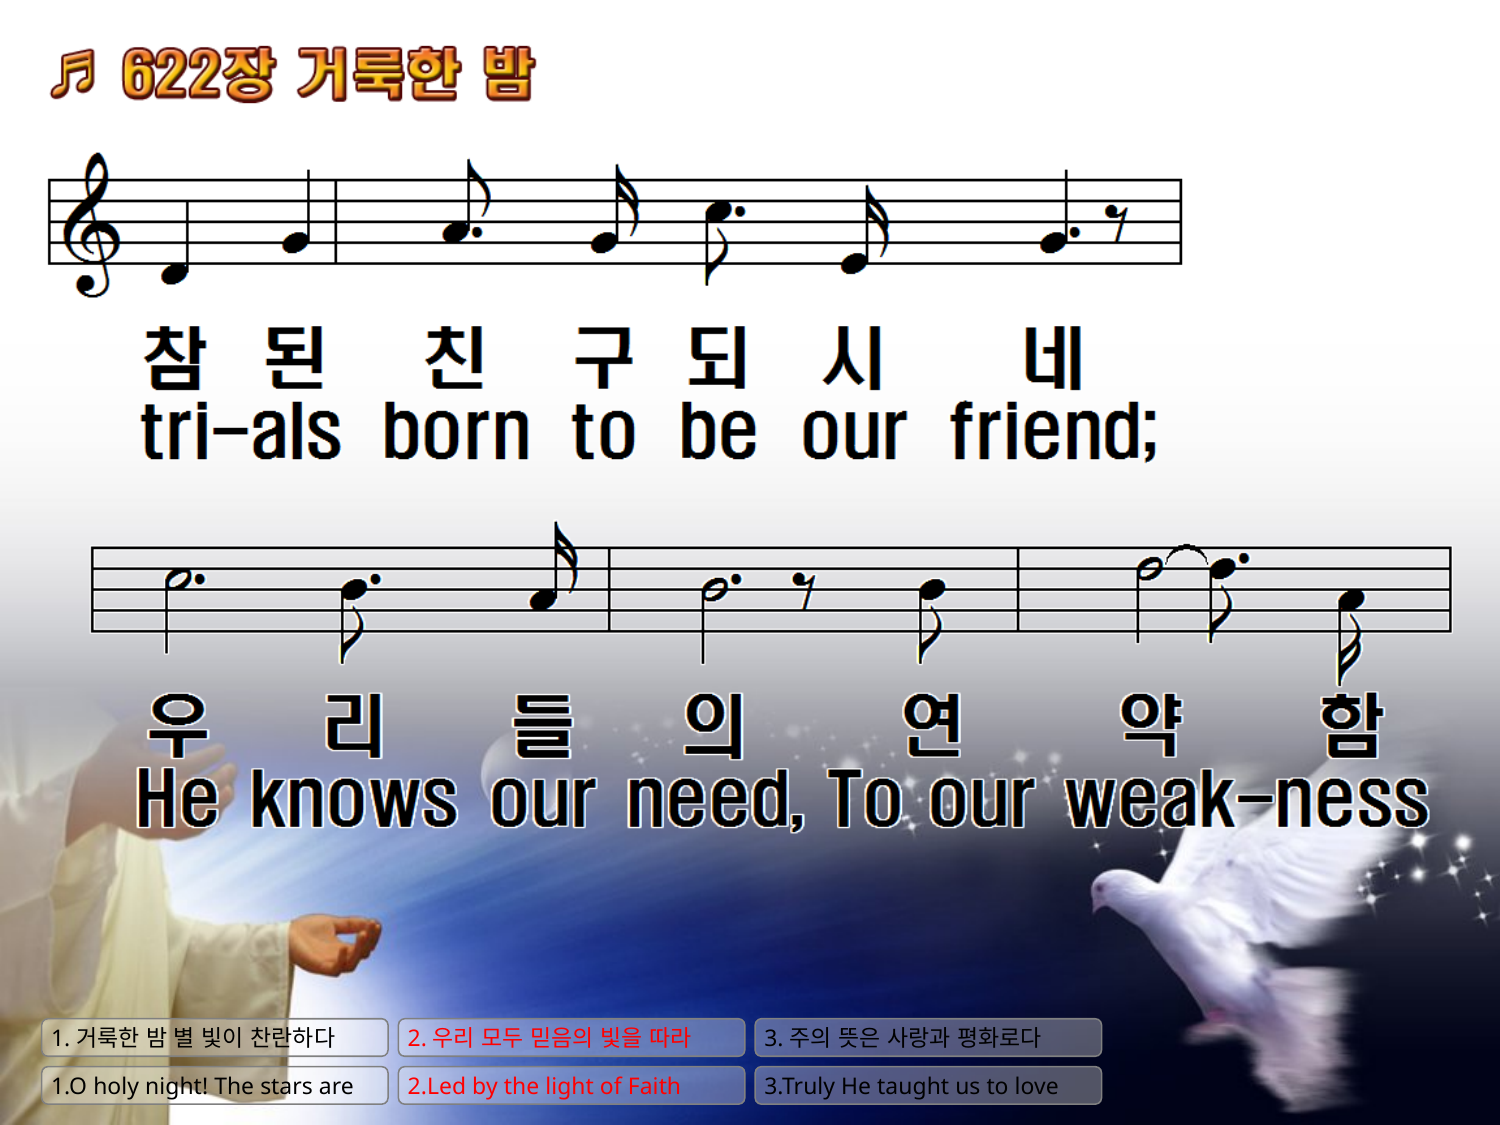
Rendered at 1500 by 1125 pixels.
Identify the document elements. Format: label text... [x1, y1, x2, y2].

picture [0, 0, 1500, 1125]
text_box 1.O holy night! The stars are [41, 1066, 389, 1105]
text_box 3.Truly He taught us to love [755, 1066, 1102, 1105]
text_box 2.우리 모두 믿음의 빛을 따라 [398, 1018, 745, 1057]
text_box 2.Led by the light of Faith [398, 1066, 745, 1105]
text_box 3.주의 뜻은 사랑과 평화로다 [755, 1018, 1102, 1057]
text_box 1.거룩한 밤 별 빛이 찬란하다 [41, 1018, 389, 1057]
